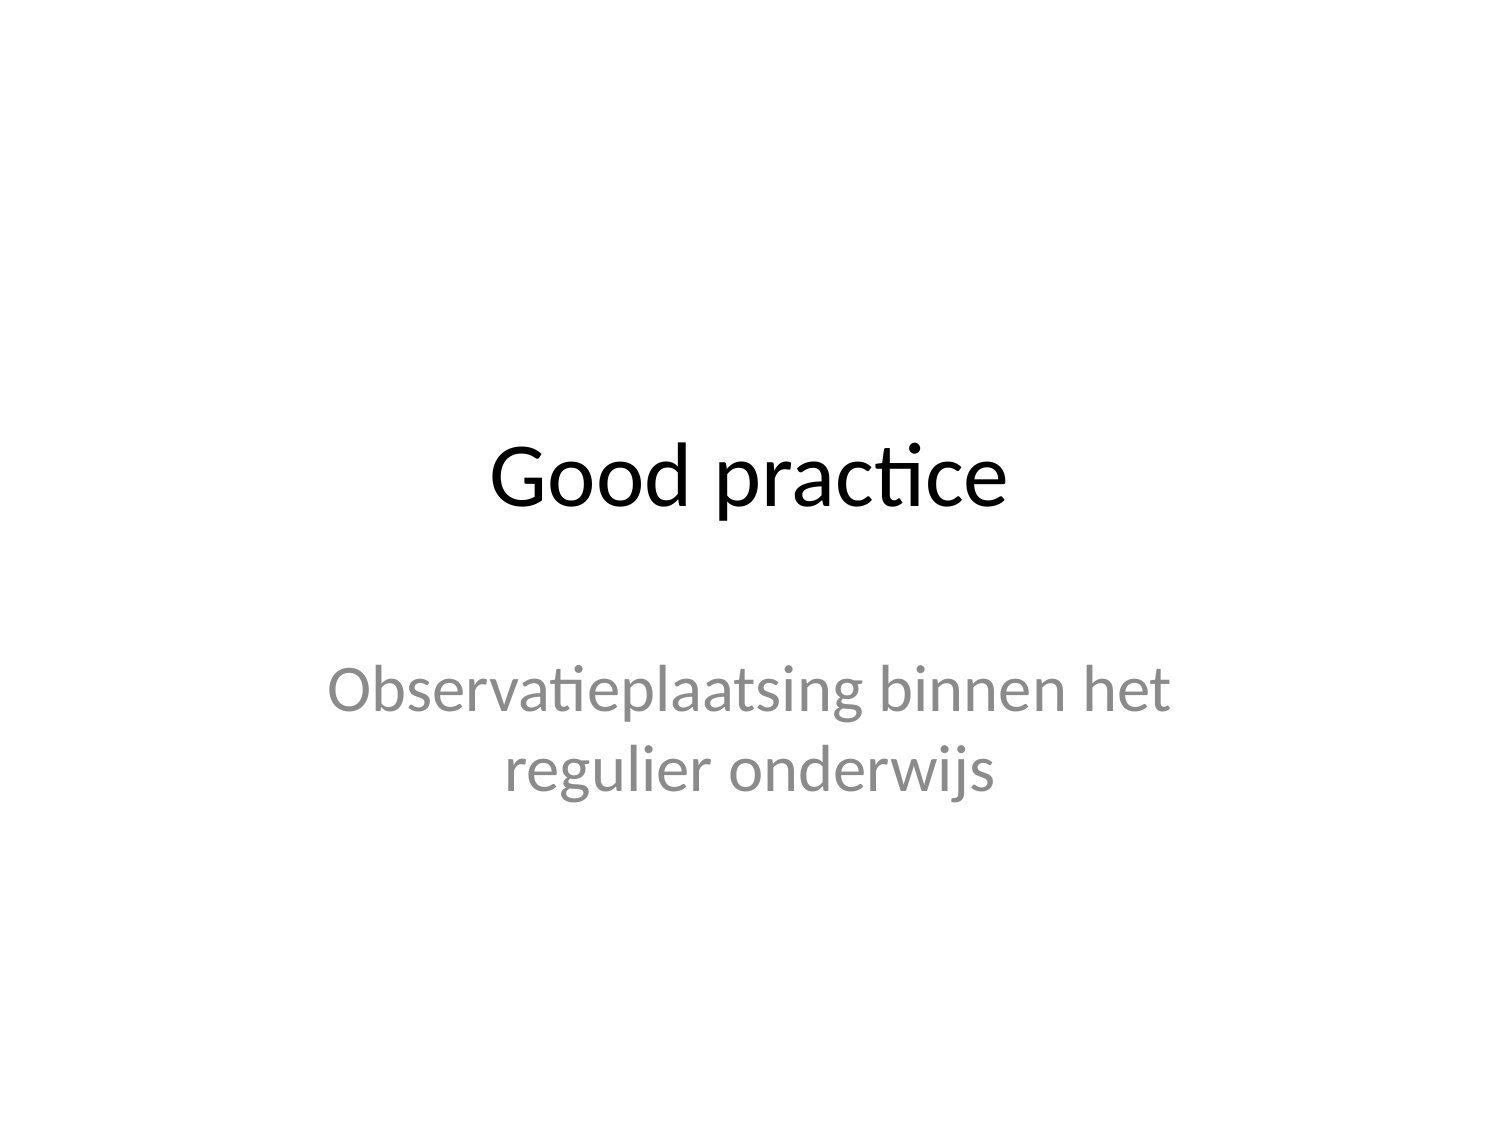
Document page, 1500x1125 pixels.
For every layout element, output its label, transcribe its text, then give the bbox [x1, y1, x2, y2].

text_box Good practice [112, 349, 1388, 591]
text_box Observatieplaatsing binnen het regulier onderwijs [225, 637, 1275, 925]
